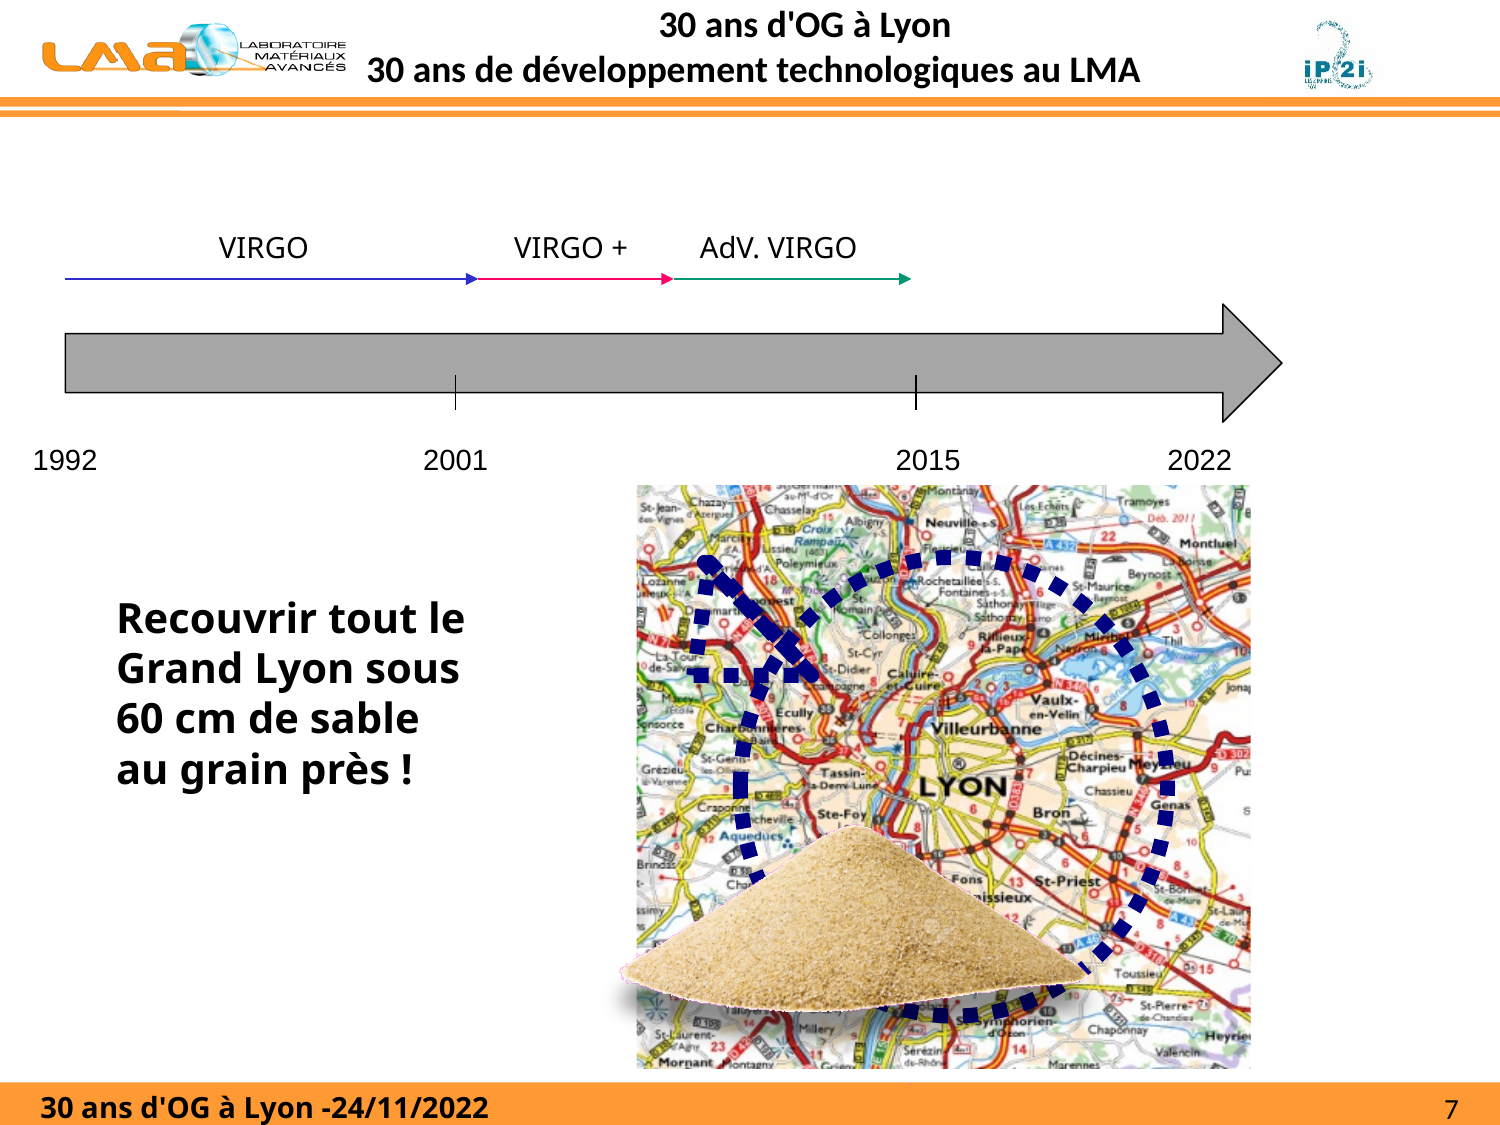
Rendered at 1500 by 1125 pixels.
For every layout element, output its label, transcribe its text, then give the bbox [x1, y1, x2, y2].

text_box 2015 [880, 433, 976, 483]
text_box 1992 [18, 433, 113, 484]
text_box Recouvrir tout le Grand Lyon sous 60 cm de sable au grain près ! [101, 584, 507, 835]
text_box [65, 304, 1282, 423]
text_box 2001 [408, 433, 504, 484]
text_box VIRGO + [499, 221, 644, 272]
text_box VIRGO [204, 221, 325, 272]
title 30 ans d'OG à Lyon 30 ans de développement technologiques au LMA [0, 0, 1500, 90]
picture [1269, 90, 1406, 101]
picture [613, 485, 1251, 1069]
text_box 2022 [1152, 433, 1248, 483]
text_box AdV. VIRGO [685, 221, 881, 272]
slide_number 7 [1124, 1082, 1474, 1125]
